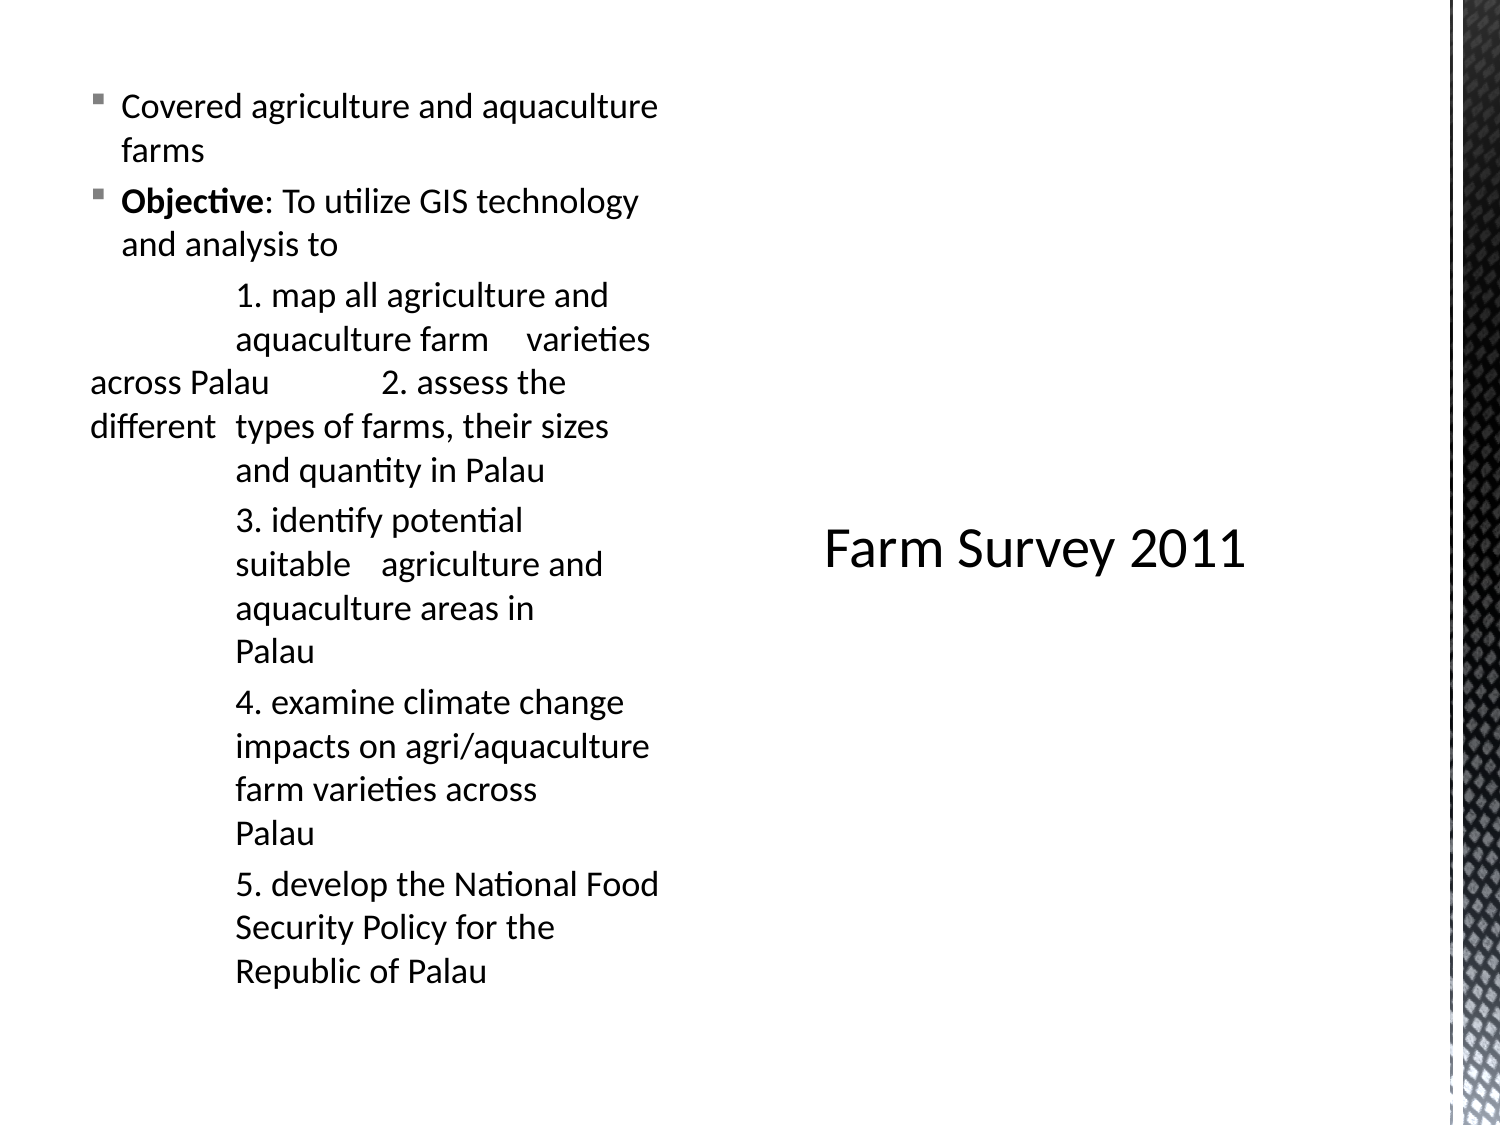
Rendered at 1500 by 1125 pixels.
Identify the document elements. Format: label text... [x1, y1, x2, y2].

picture [1447, 0, 1500, 1125]
list Covered agriculture and aquaculture farms Objective: To utilize GIS technology and analysis to 1. map all agriculture and aquaculture farm varieties across Palau 2. assess the different types of farms, their sizes and quantity in Palau 3. identify potential suitable agriculture and aquaculture areas in Palau 4. examine climate change impacts on agri/aquaculture farm varieties across Palau 5. develop the National Food Security Policy for the Republic of Palau [75, 75, 675, 1013]
title Farm Survey 2011 [800, 75, 1263, 1013]
